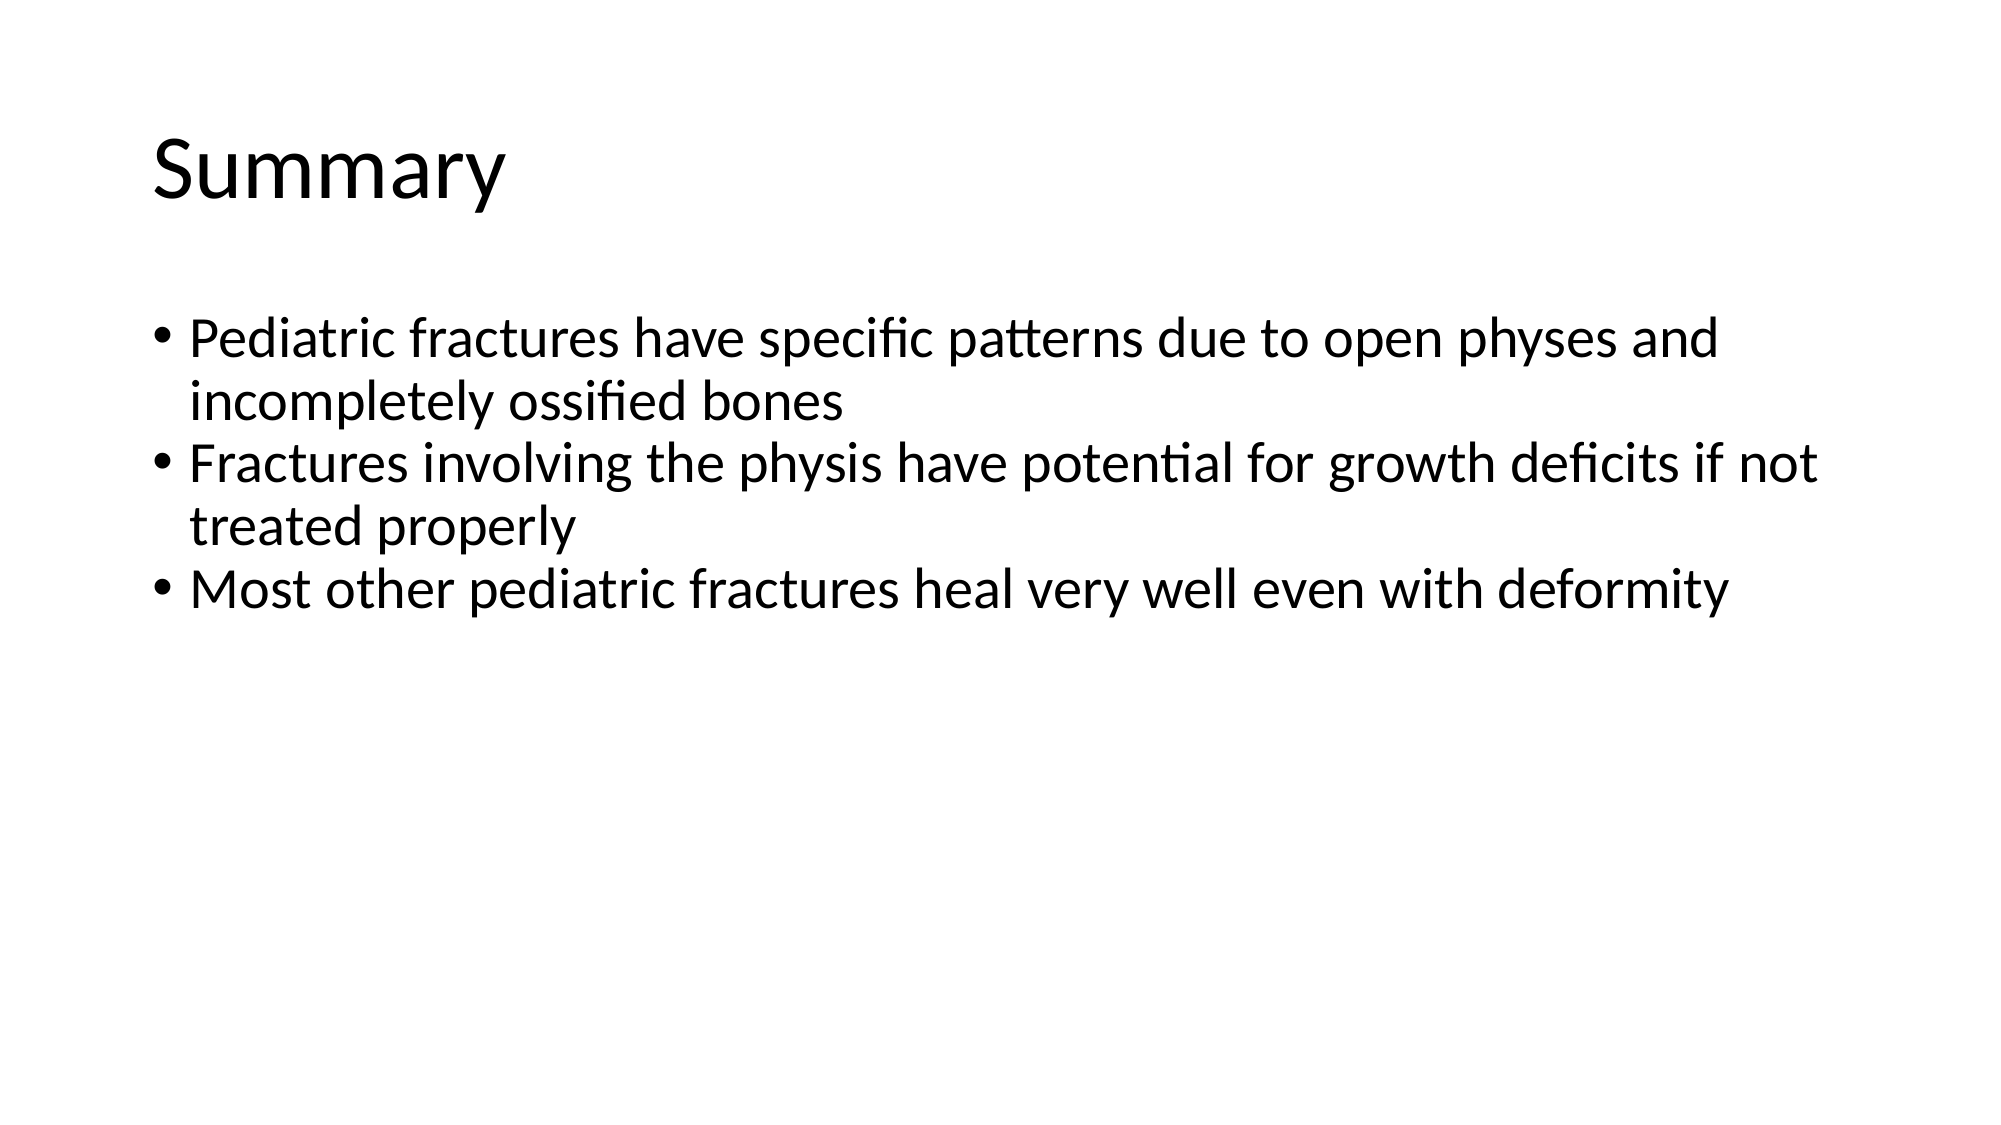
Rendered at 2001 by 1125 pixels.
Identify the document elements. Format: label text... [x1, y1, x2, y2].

title Summary [137, 59, 1863, 278]
list Pediatric fractures have specific patterns due to open physes and incompletely ossified bones Fractures involving the physis have potential for growth deficits if not treated properly Most other pediatric fractures heal very well even with deformity [137, 299, 1863, 1014]
